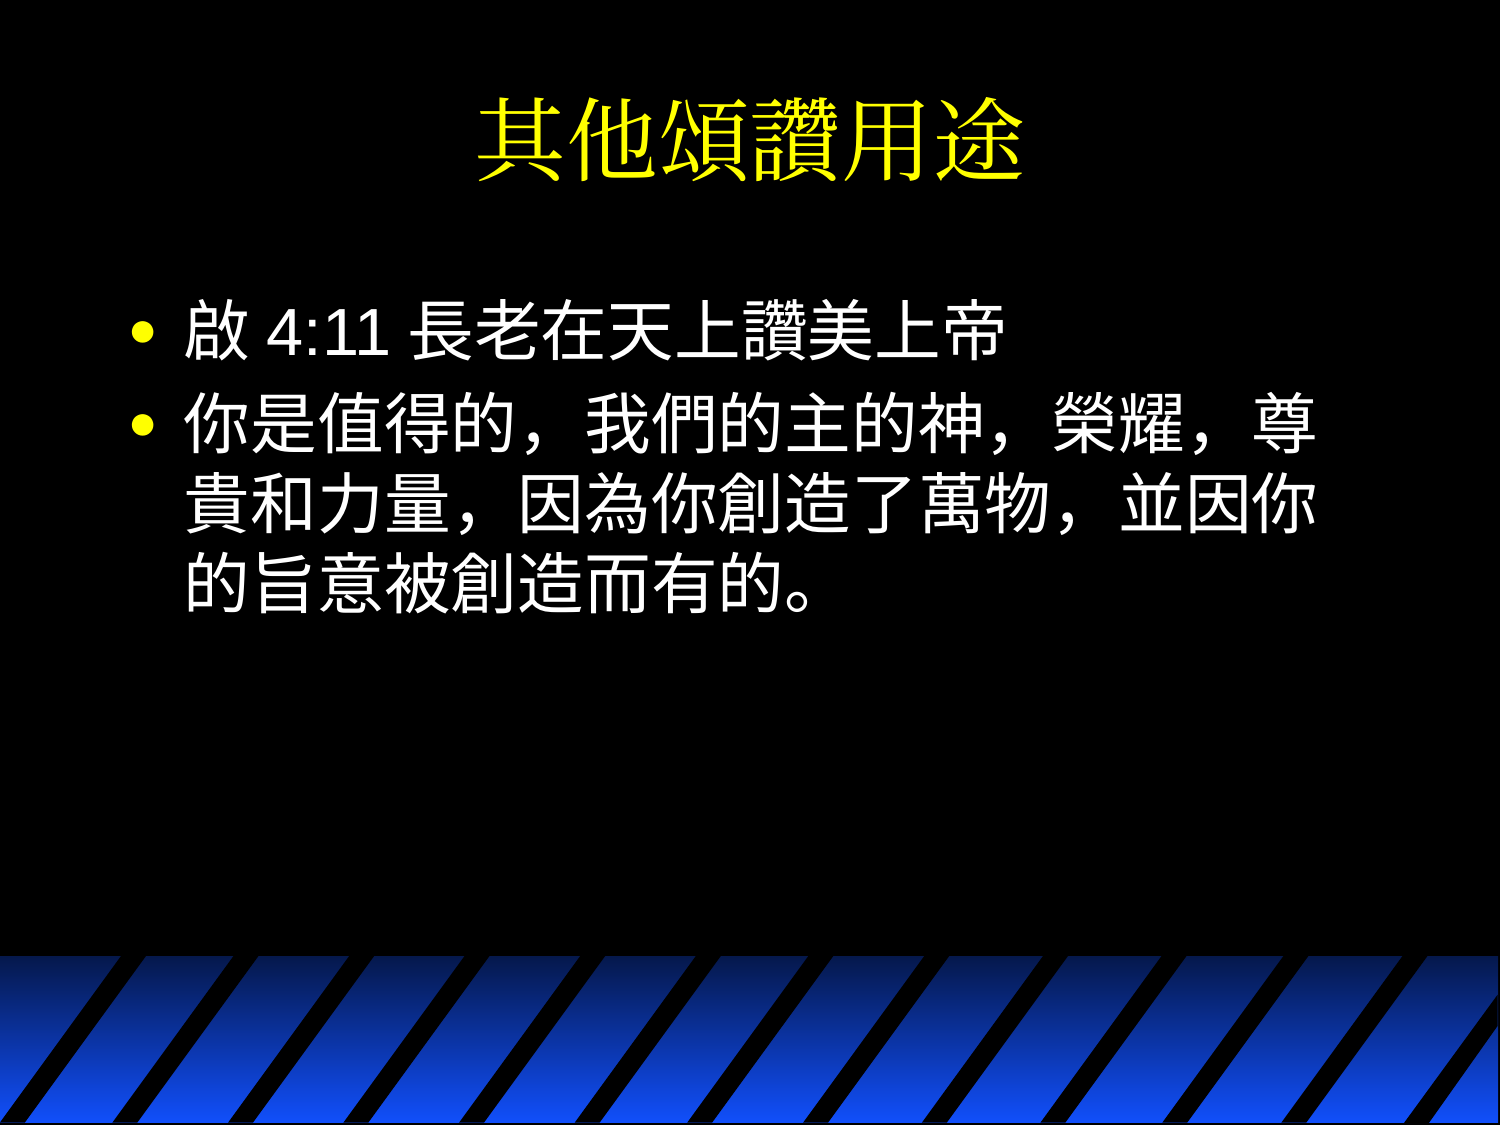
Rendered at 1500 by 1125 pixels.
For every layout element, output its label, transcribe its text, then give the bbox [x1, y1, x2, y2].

list 啟4:11長老在天上讚美上帝 你是值得的，我們的主的神，榮耀，尊貴和力量，因為你創造了萬物，並因你的旨意被創造而有的。 [112, 281, 1388, 963]
title 其他頌讚用途 [112, 37, 1388, 238]
